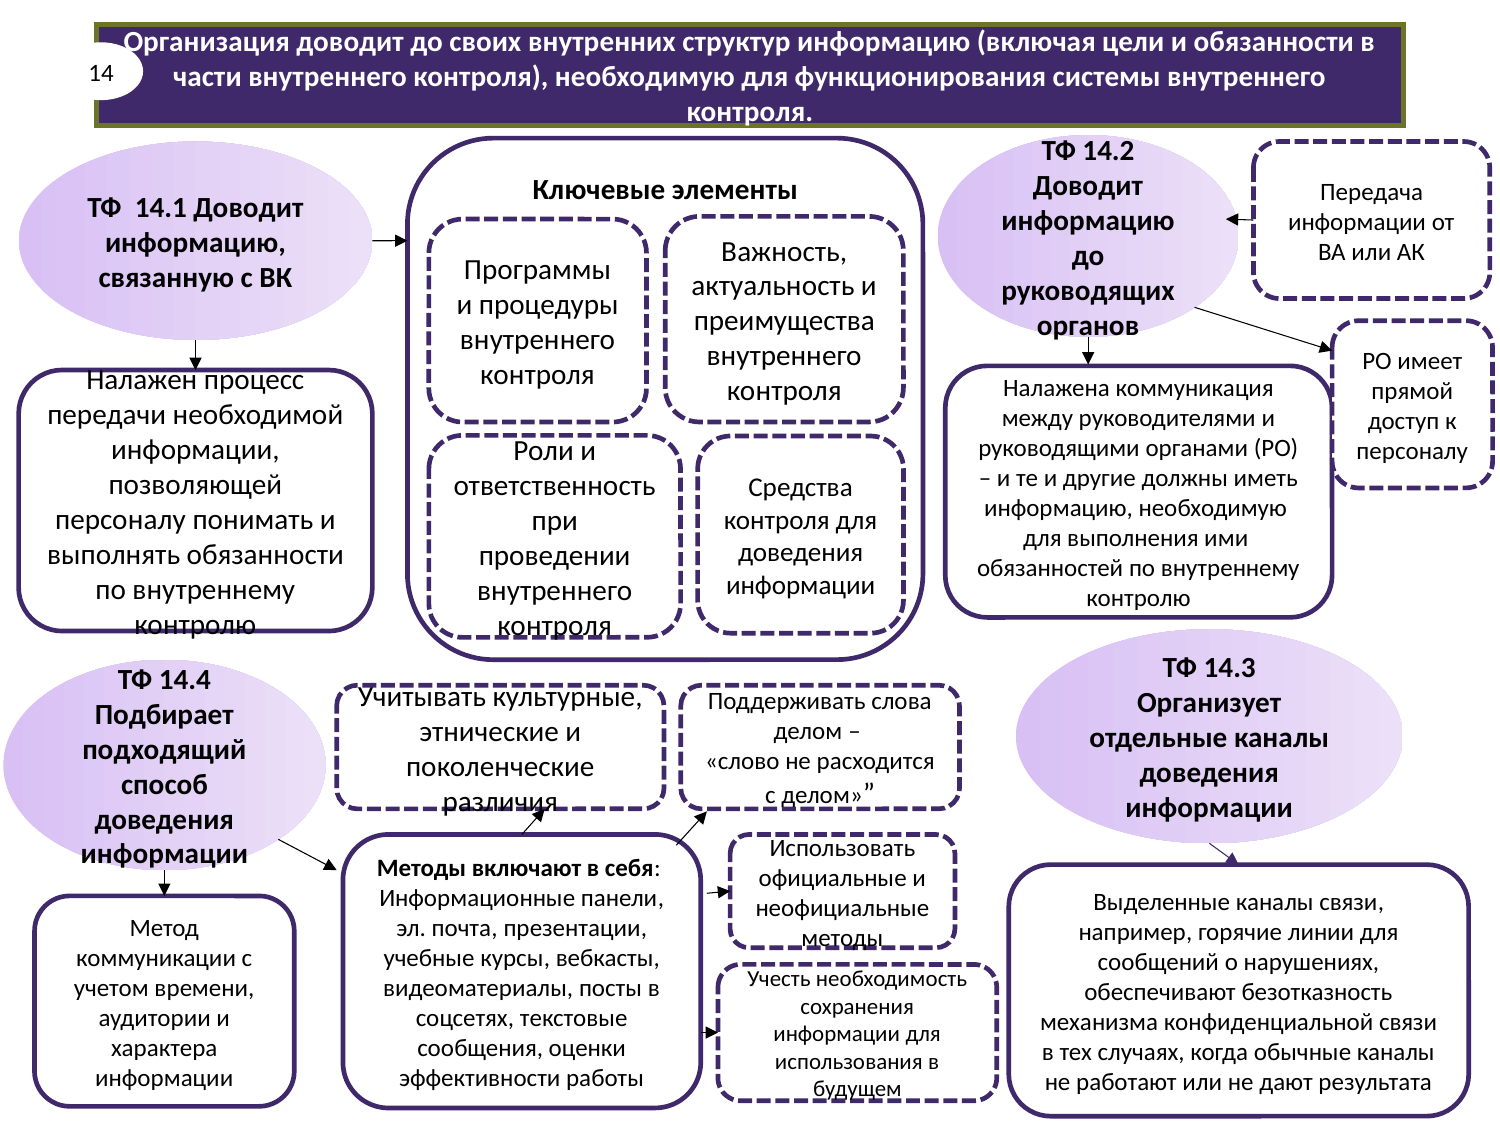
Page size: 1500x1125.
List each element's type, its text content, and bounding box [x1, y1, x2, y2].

text_box ТФ 14.1 Доводит информацию, связанную с ВК [17, 140, 374, 341]
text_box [937, 135, 1493, 618]
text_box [1008, 629, 1469, 1117]
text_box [59, 24, 1404, 126]
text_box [407, 138, 923, 659]
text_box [3, 659, 997, 1109]
text_box Налажен процесс передачи необходимой информации, позволяющей персоналу понимать и выполнять обязанности по внутреннему контролю [17, 368, 374, 633]
